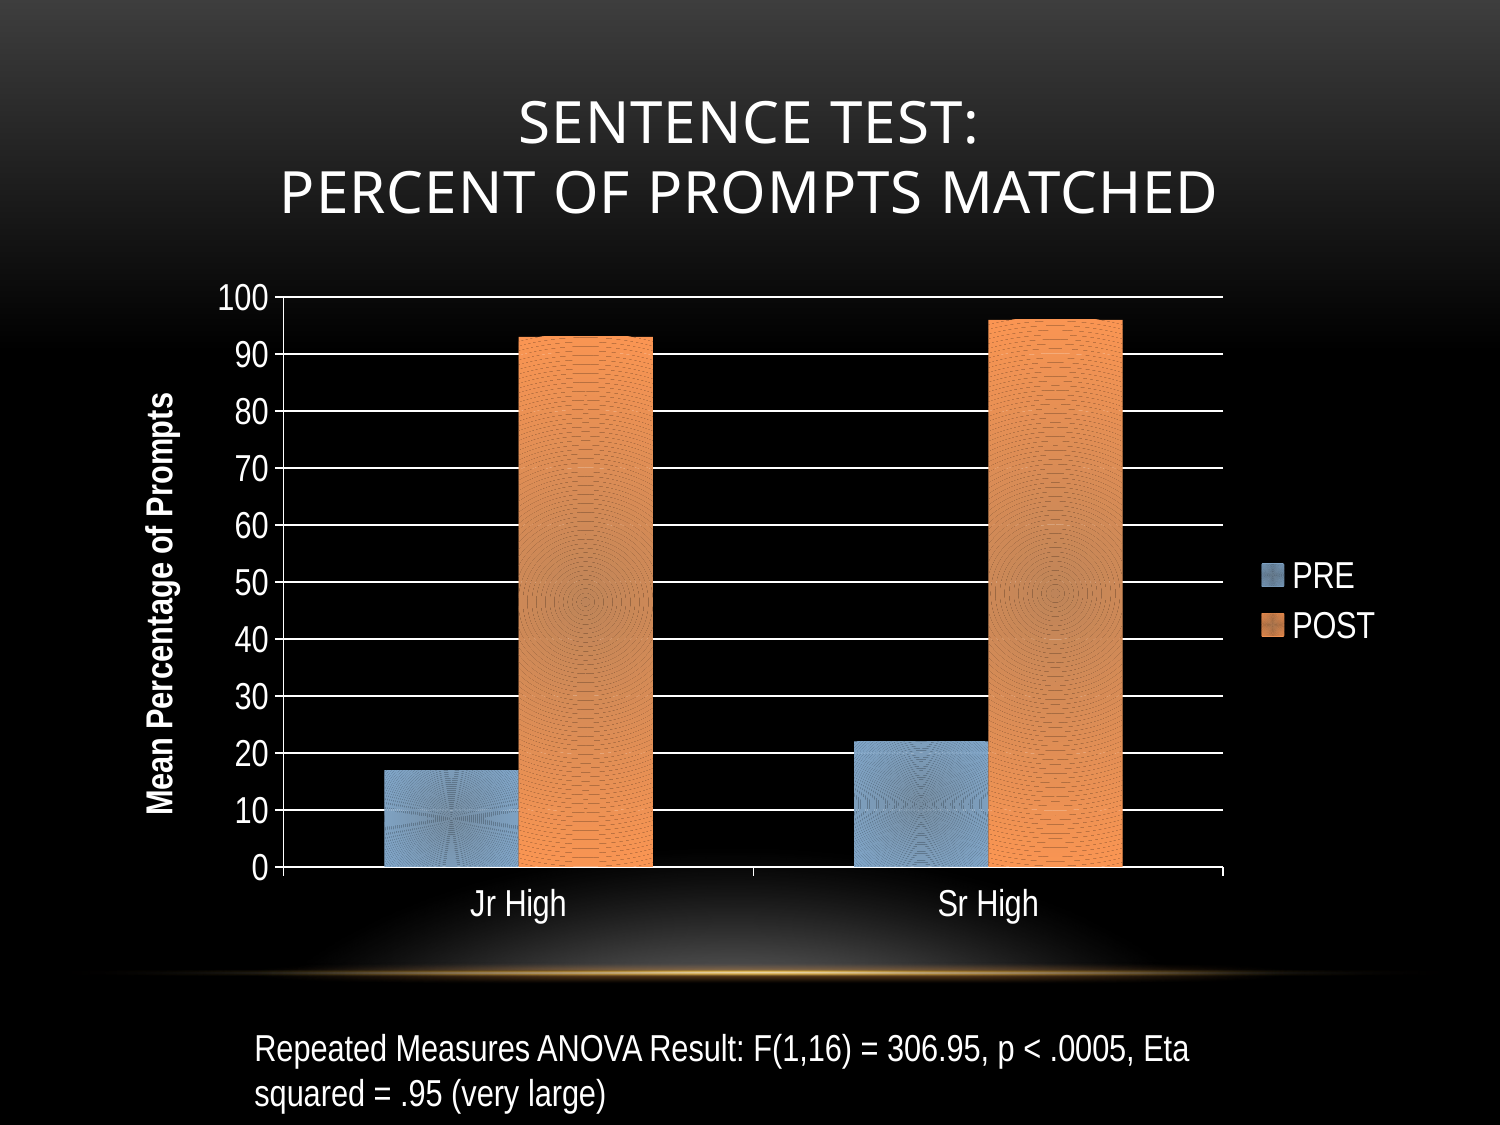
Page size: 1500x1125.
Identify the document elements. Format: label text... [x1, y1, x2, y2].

chart [99, 262, 1401, 938]
title Sentence Test: percent of Prompts matched [99, 45, 1400, 233]
picture [0, 0, 1500, 1125]
text_box Repeated Measures ANOVA Result: F(1,16) = 306.95, p < .0005, Eta squared = .95 (very large) [239, 1016, 1292, 1122]
